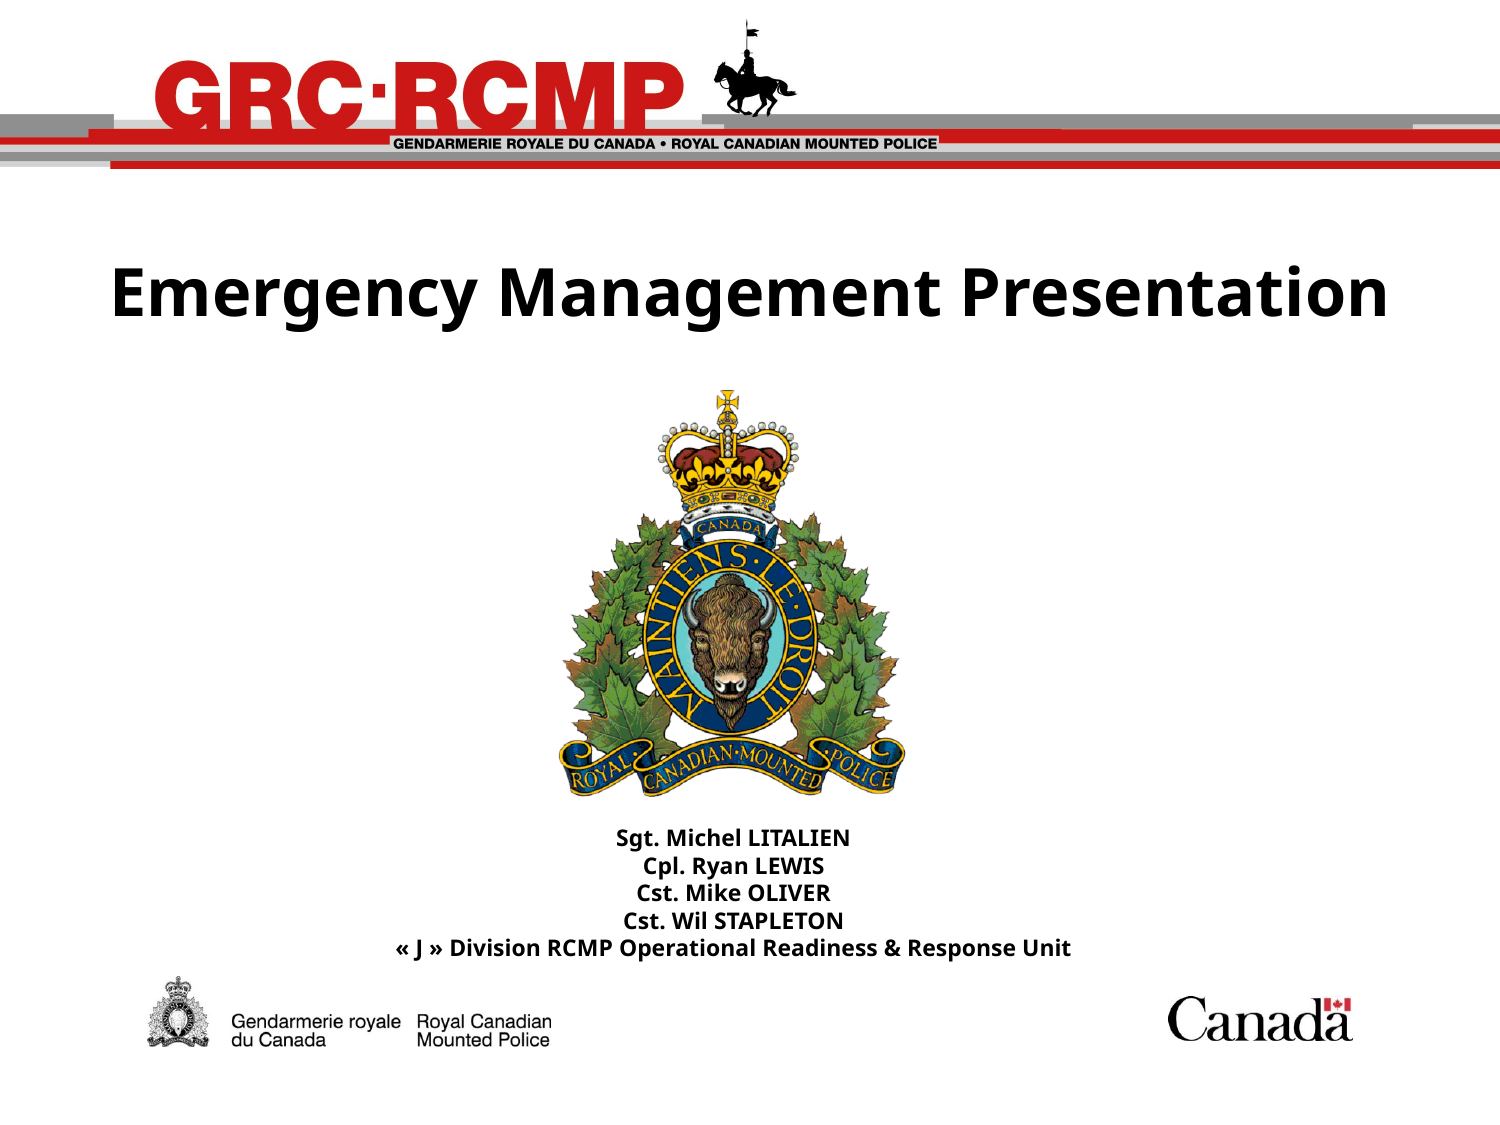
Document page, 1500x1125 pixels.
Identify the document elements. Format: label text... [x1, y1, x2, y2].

picture [147, 976, 551, 1047]
picture [1168, 996, 1353, 1041]
picture [0, 19, 1500, 169]
text_box Sgt. Michel LITALIEN Cpl. Ryan LEWIS Cst. Mike OLIVER Cst. Wil STAPLETON « J » Division RCMP Operational Readiness & Response Unit [104, 816, 1364, 969]
picture [556, 386, 908, 798]
text_box Emergency Management Presentation [0, 241, 1500, 377]
